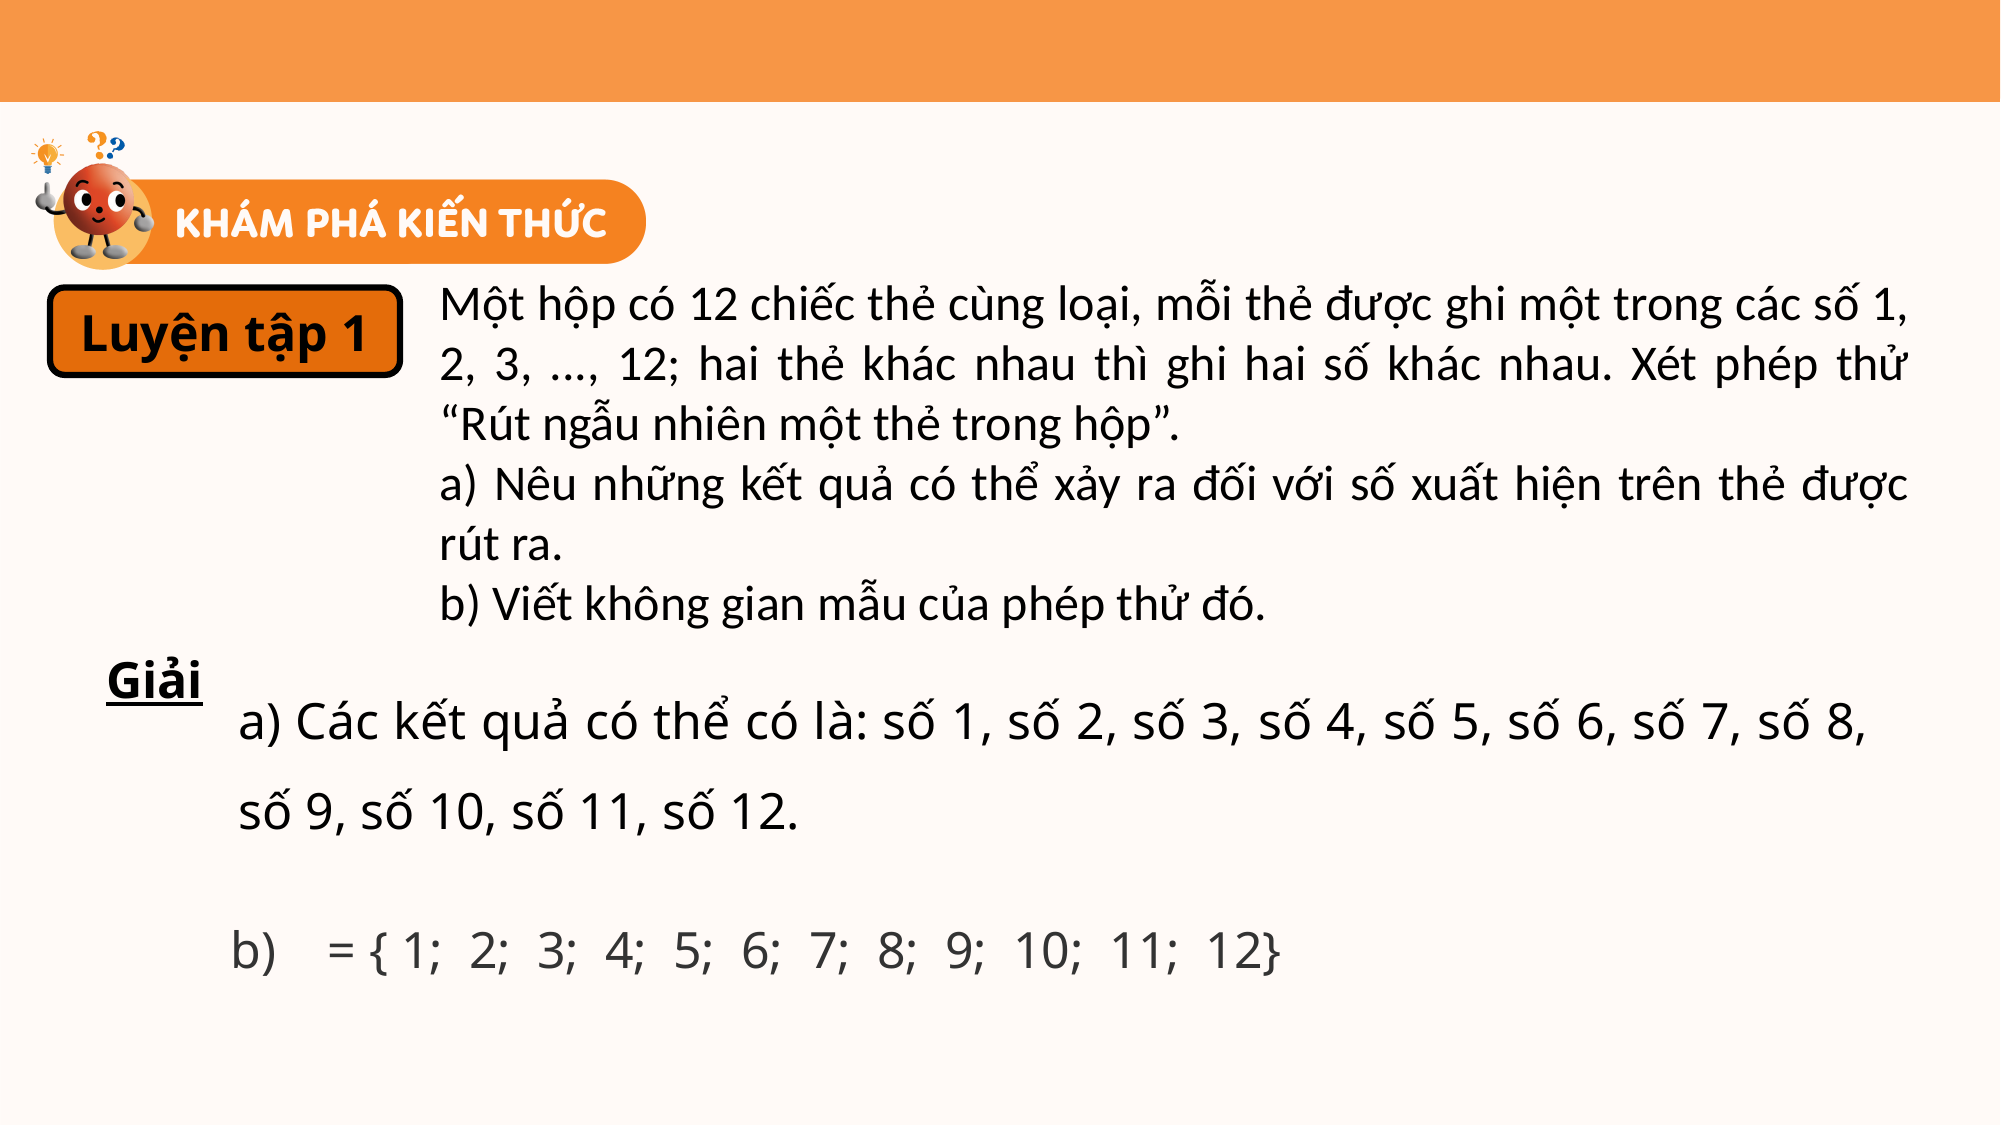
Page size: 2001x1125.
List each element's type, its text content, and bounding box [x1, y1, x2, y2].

picture [0, 0, 2001, 1125]
text_box Luyện tập 1 [47, 285, 403, 378]
text_box [0, 0, 2000, 102]
text_box a) Các kết quả có thể có là: số 1, số 2, số 3, số 4, số 5, số 6, số 7, số 8, số 9, số 10, số 11, số 12. [220, 652, 1888, 848]
text_box Giải [91, 640, 233, 716]
text_box Một hộp có 12 chiếc thẻ cùng loại, mỗi thẻ được ghi một trong các số 1, 2, 3, ..., 12; hai thẻ khác nhau thì ghi hai số khác nhau. Xét phép thử “Rút ngẫu nhiên một thẻ trong hộp”. a) Nêu những kết quả có thể xảy ra đối với số xuất hiện trên thẻ được rút ra. b) Viết không gian mẫu của phép thử đó. [424, 263, 1925, 638]
